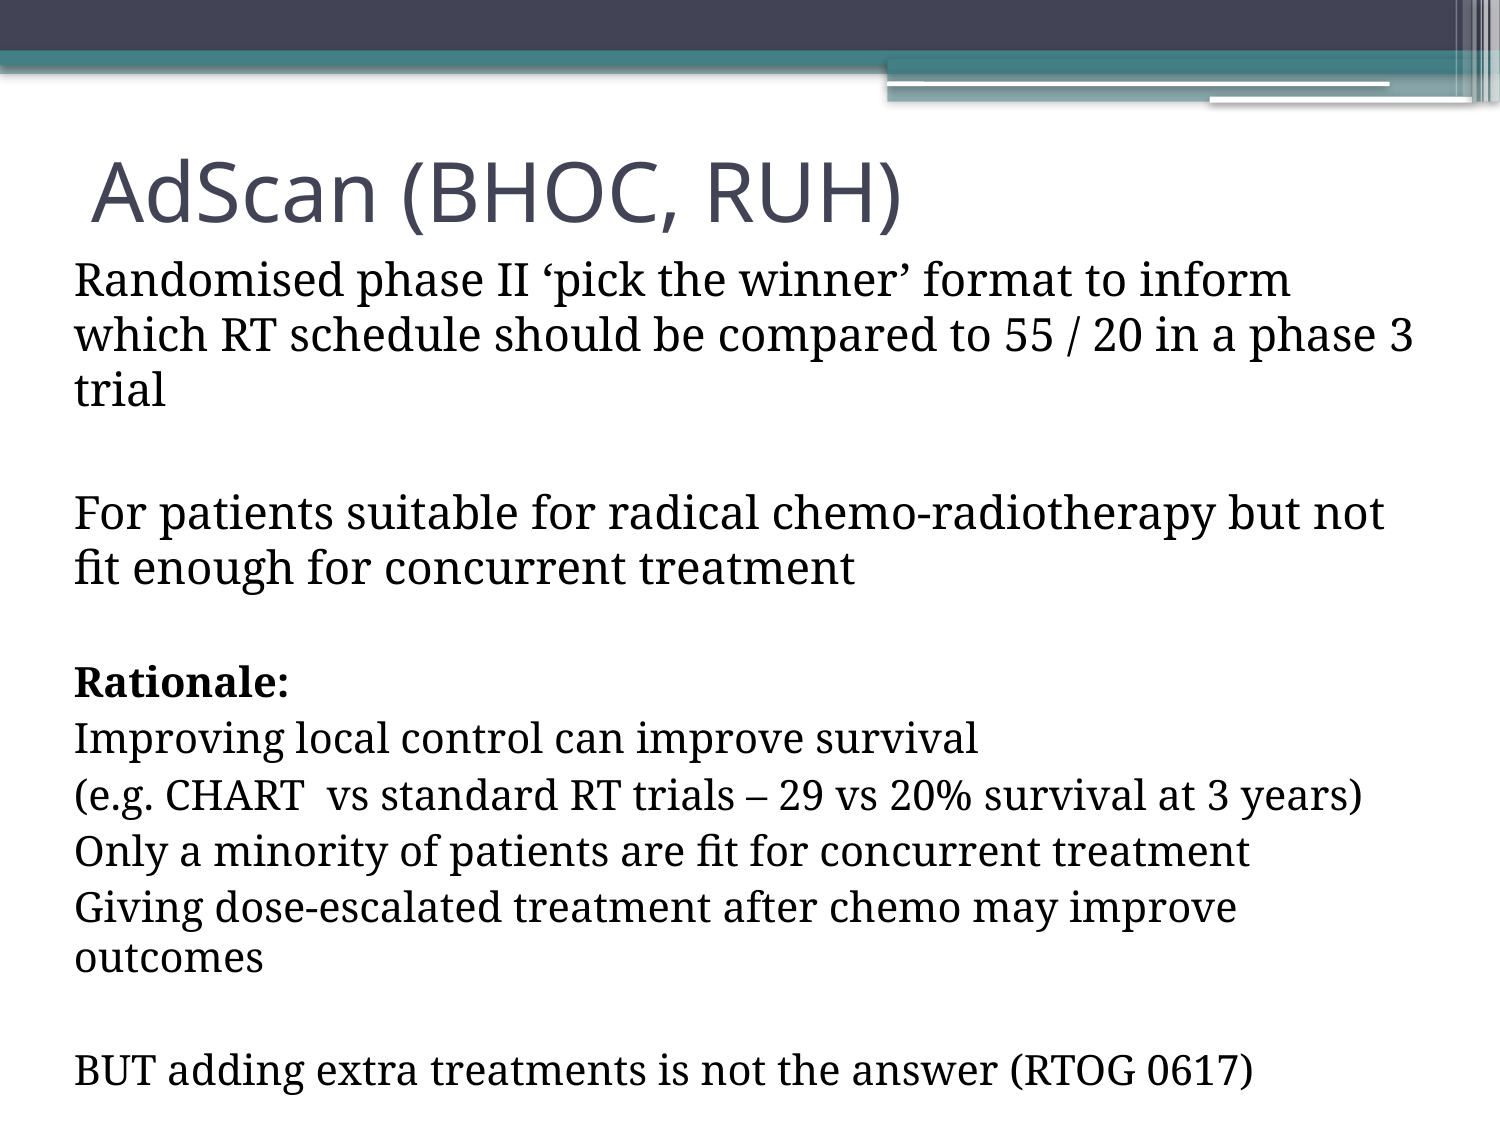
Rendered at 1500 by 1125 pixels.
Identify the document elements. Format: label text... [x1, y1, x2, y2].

title AdScan (BHOC, RUH) [76, 101, 1427, 243]
list Randomised phase II ‘pick the winner’ format to inform which RT schedule should be compared to 55 / 20 in a phase 3 trial For patients suitable for radical chemo-radiotherapy but not fit enough for concurrent treatment Rationale: Improving local control can improve survival (e.g. CHART vs standard RT trials – 29 vs 20% survival at 3 years) Only a minority of patients are fit for concurrent treatment Giving dose-escalated treatment after chemo may improve outcomes BUT adding extra treatments is not the answer (RTOG 0617) [41, 243, 1436, 1079]
